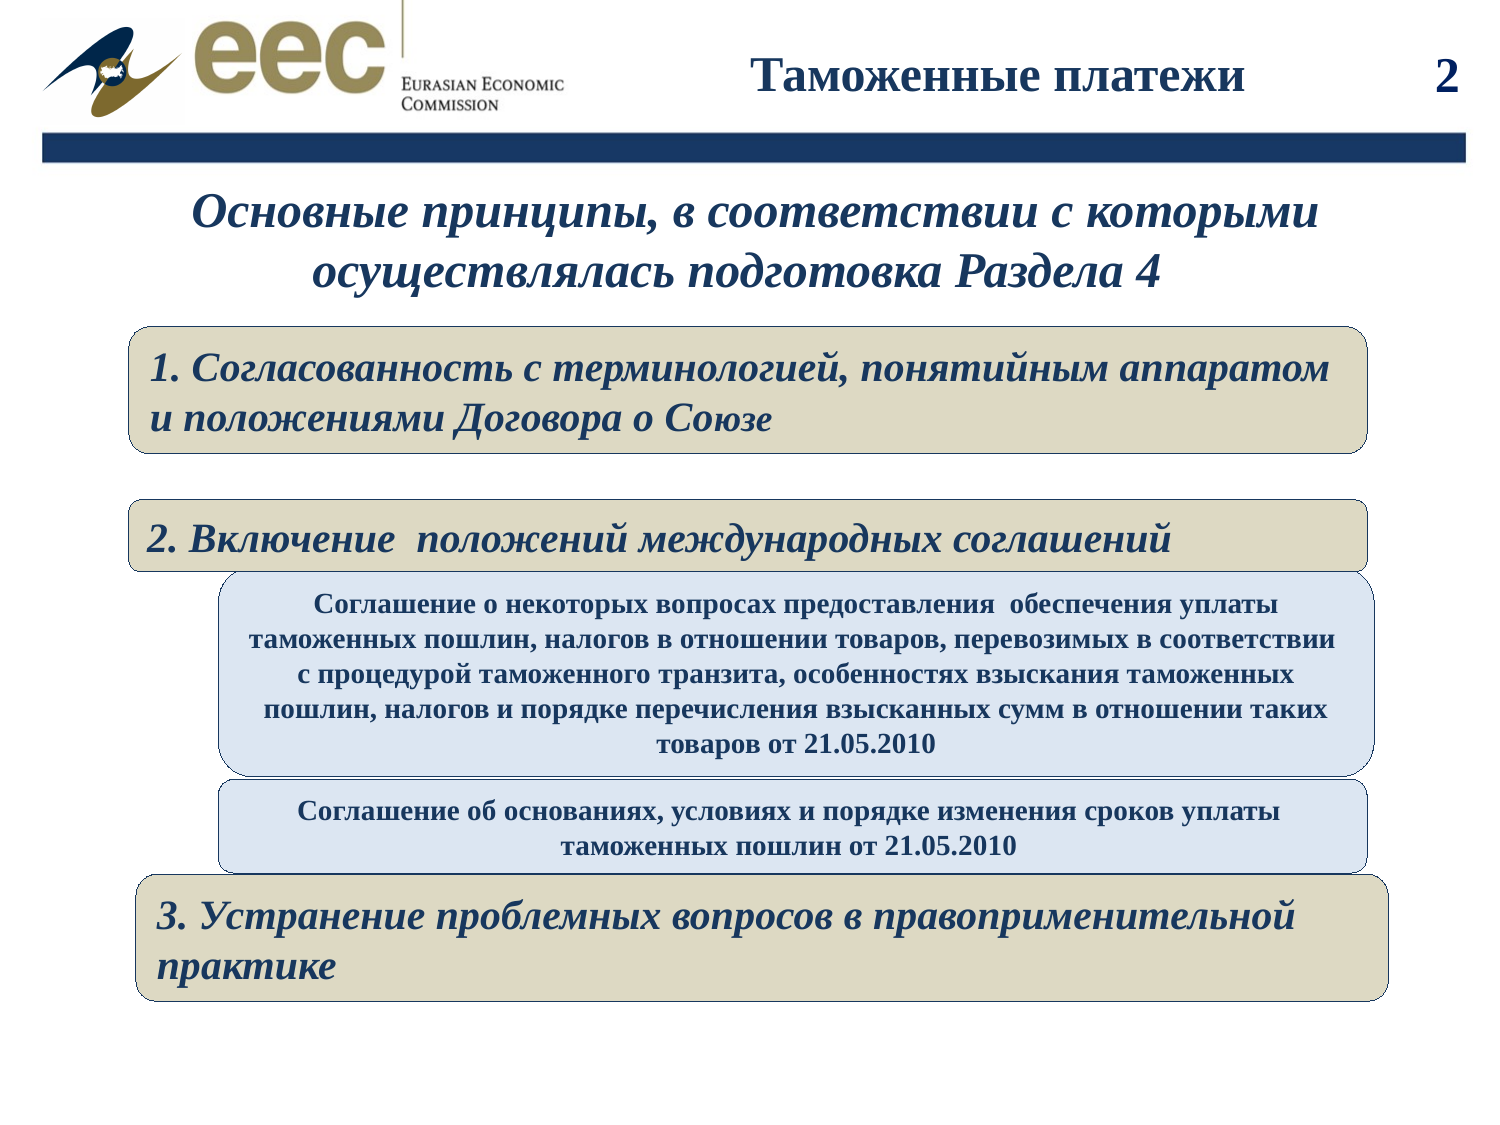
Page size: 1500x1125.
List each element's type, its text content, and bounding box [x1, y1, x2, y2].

slide_number 2 [1404, 34, 1491, 98]
text_box Основные принципы, в соответствии с которыми осуществлялась подготовка Раздела 4 [65, 162, 1458, 312]
text_box Соглашение о некоторых вопросах предоставления обеспечения уплаты таможенных пошлин, налогов в отношении товаров, перевозимых в соответствии с процедурой таможенного транзита, особенностях взыскания таможенных пошлин, налогов и порядке перечисления взысканных сумм в отношении таких товаров от 21.05.2010 [218, 572, 1375, 777]
text_box Соглашение об основаниях, условиях и порядке изменения сроков уплаты таможенных пошлин от 21.05.2010 [218, 779, 1368, 874]
picture [0, 0, 1500, 1125]
text_box Таможенные платежи [607, 33, 1389, 109]
text_box 3. Устранение проблемных вопросов в правоприменительной практике [135, 874, 1389, 1002]
text_box 1. Согласованность с терминологией, понятийным аппаратом и положениями Договора о Союзе [128, 326, 1368, 454]
text_box 2. Включение положений международных соглашений [128, 499, 1368, 572]
